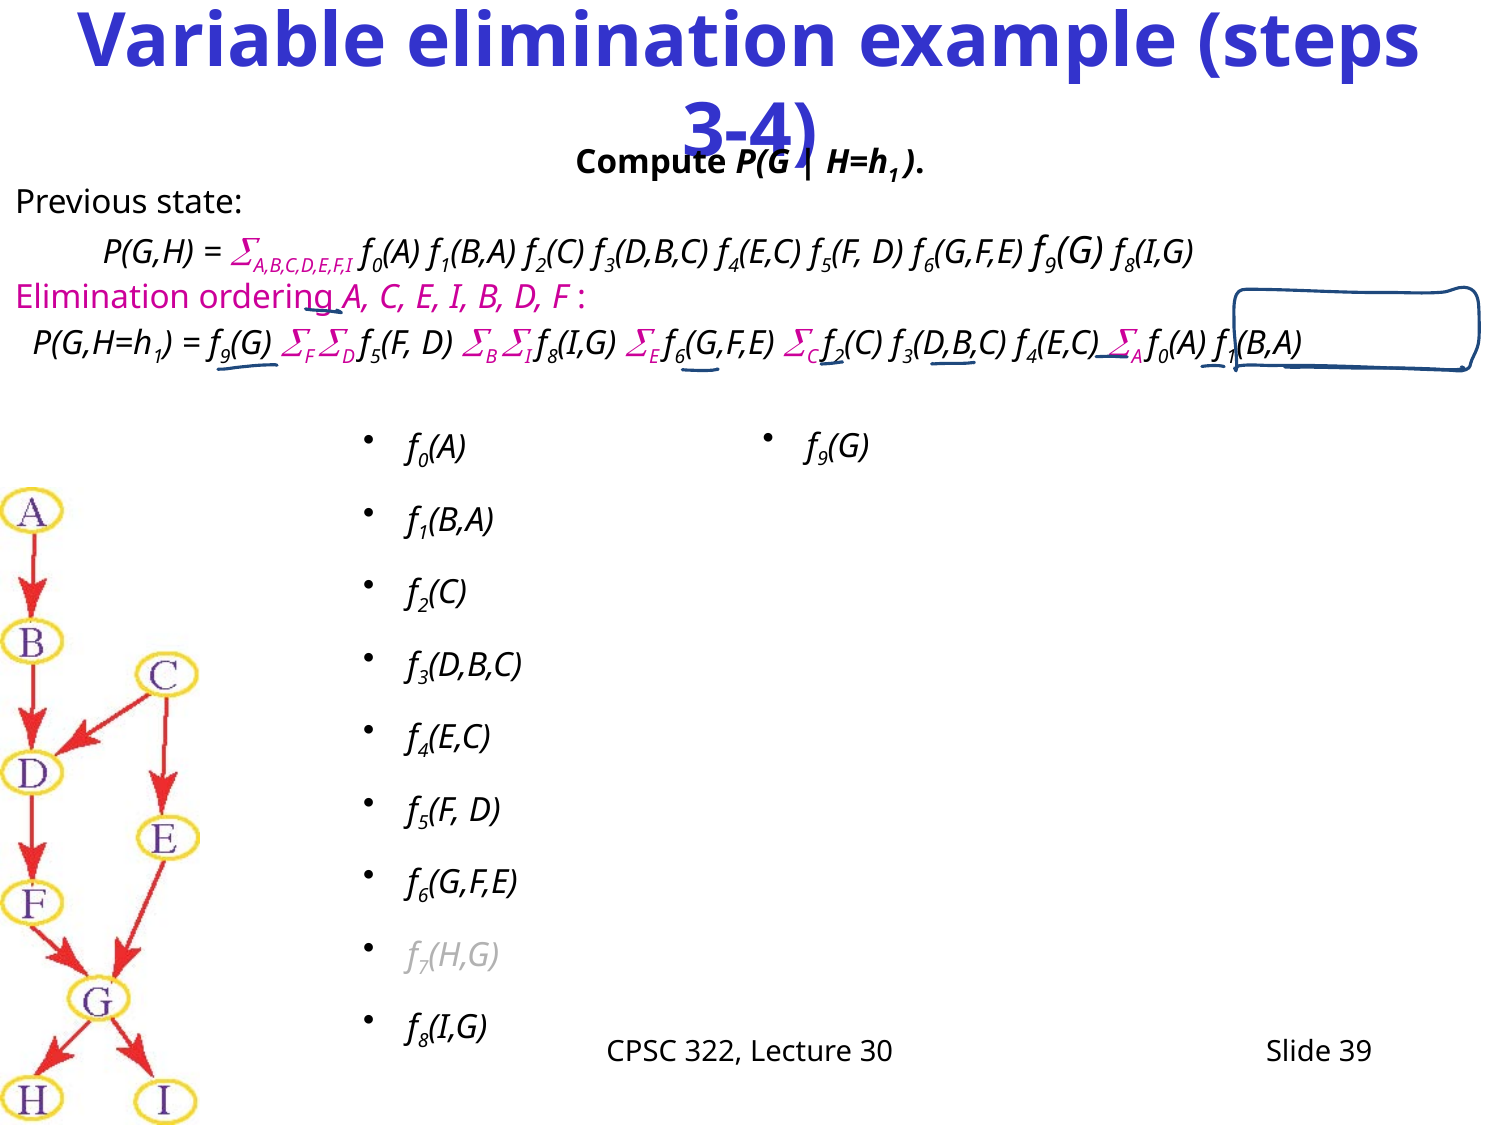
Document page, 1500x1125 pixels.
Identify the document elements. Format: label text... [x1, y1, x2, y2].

text_box f9(G) [708, 420, 1500, 870]
title Variable elimination example (steps 3-4) [49, 24, 1451, 136]
picture [0, 486, 201, 1125]
list Compute P(G | H=h1 ). Previous state: P(G,H) = A,B,C,D,E,F,I f0(A) f1(B,A) f2(C) f3(D,B,C) f4(E,C) f5(F, D) f6(G,F,E) f9(G) f8(I,G) Elimination ordering A, C, E, I, B, D, F : P(G,H=h1) = f9(G) F D f5(F, D) B I f8(I,G) E f6(G,F,E) C f2(C) f3(D,B,C) f4(E,C) A f0(A) f1(B,A) [0, 136, 1500, 457]
slide_number Slide 39 [1074, 1024, 1388, 1101]
footer CPSC 322, Lecture 30 [512, 1024, 988, 1101]
text_box f0(A) f1(B,A) f2(C) f3(D,B,C) f4(E,C) f5(F, D) f6(G,F,E) f7(H,G) f8(I,G) [348, 420, 644, 1054]
